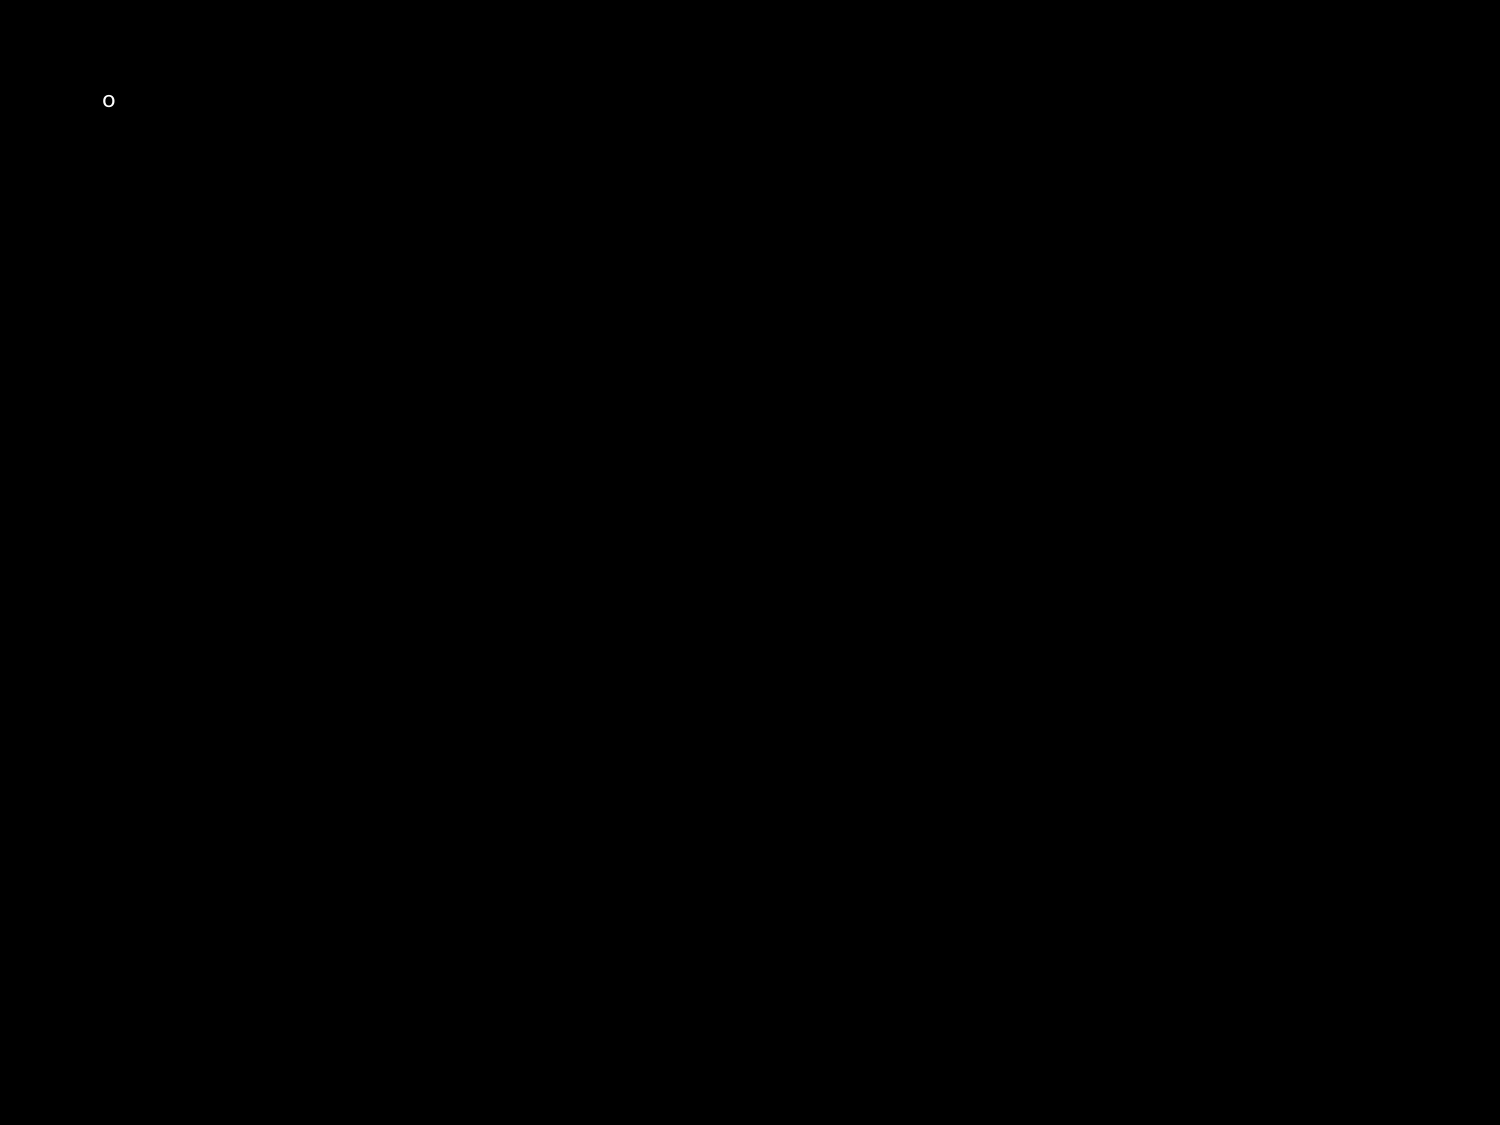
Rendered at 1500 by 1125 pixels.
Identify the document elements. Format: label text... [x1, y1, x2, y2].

text_box o [87, 75, 175, 120]
